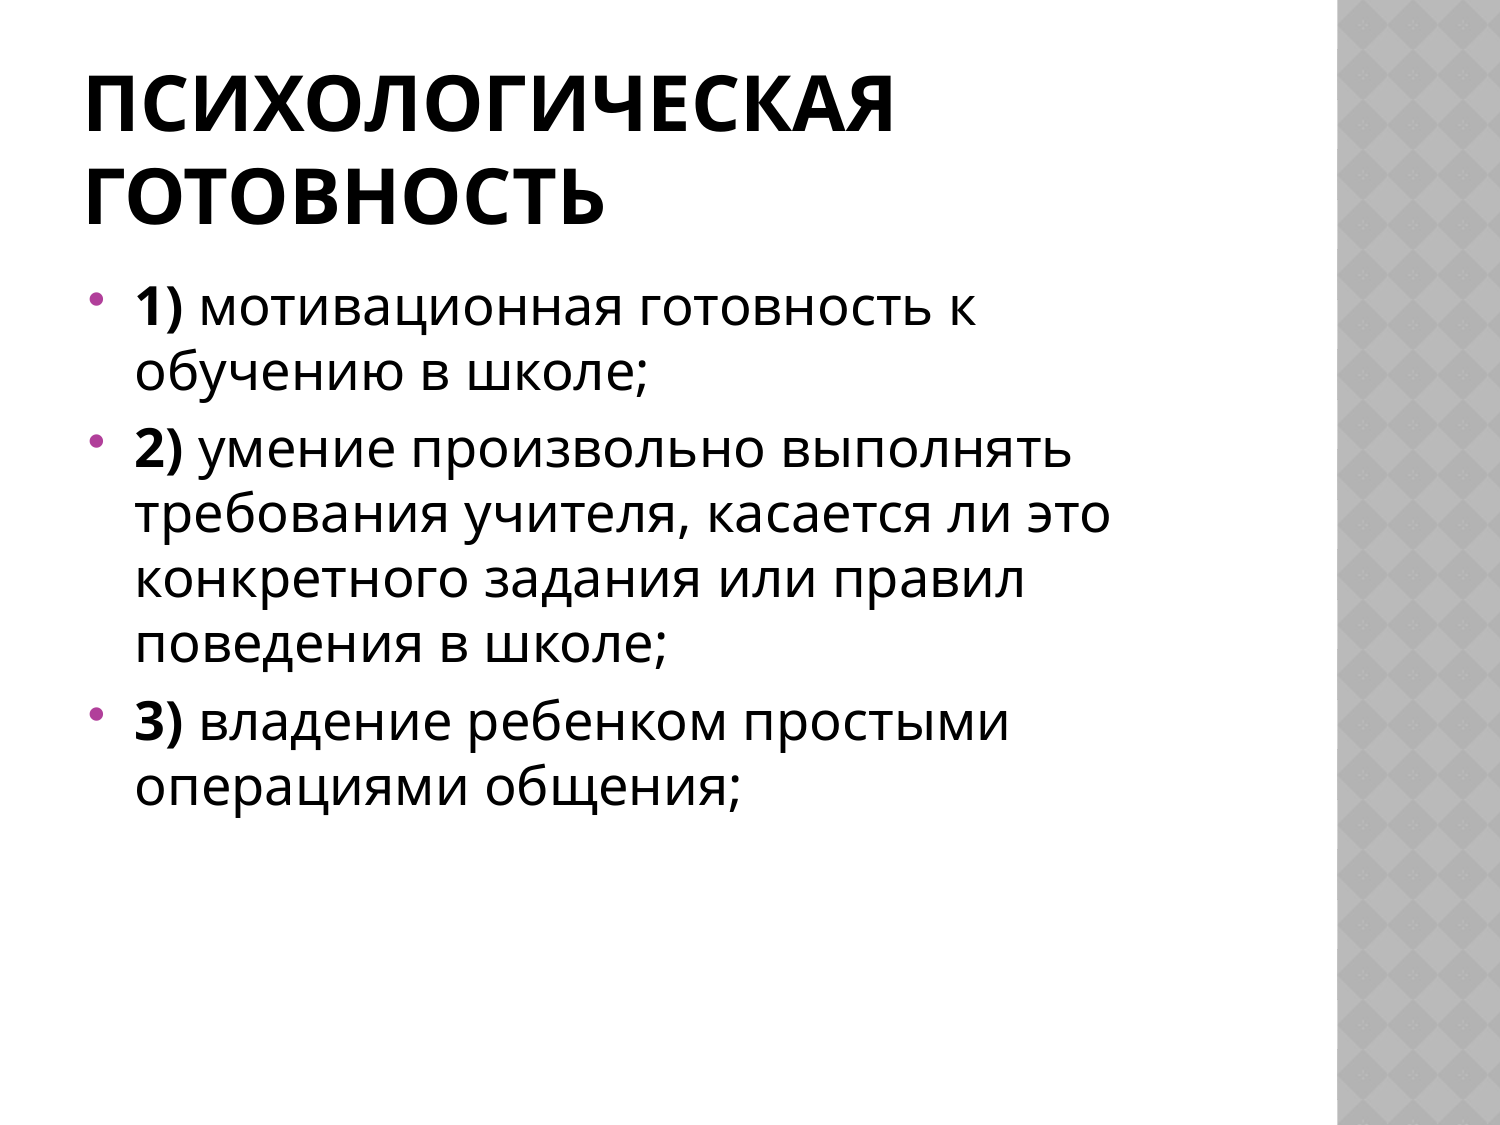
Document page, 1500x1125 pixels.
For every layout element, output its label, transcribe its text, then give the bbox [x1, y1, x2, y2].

list 1) мотивационная готовность к обучению в школе; 2) умение произвольно выполнять требования учителя, касается ли это конкретного задания или правил поведения в школе; 3) владение ребенком простыми операциями общения; [75, 264, 1263, 1059]
title Психологическая готовность [75, 52, 1263, 240]
